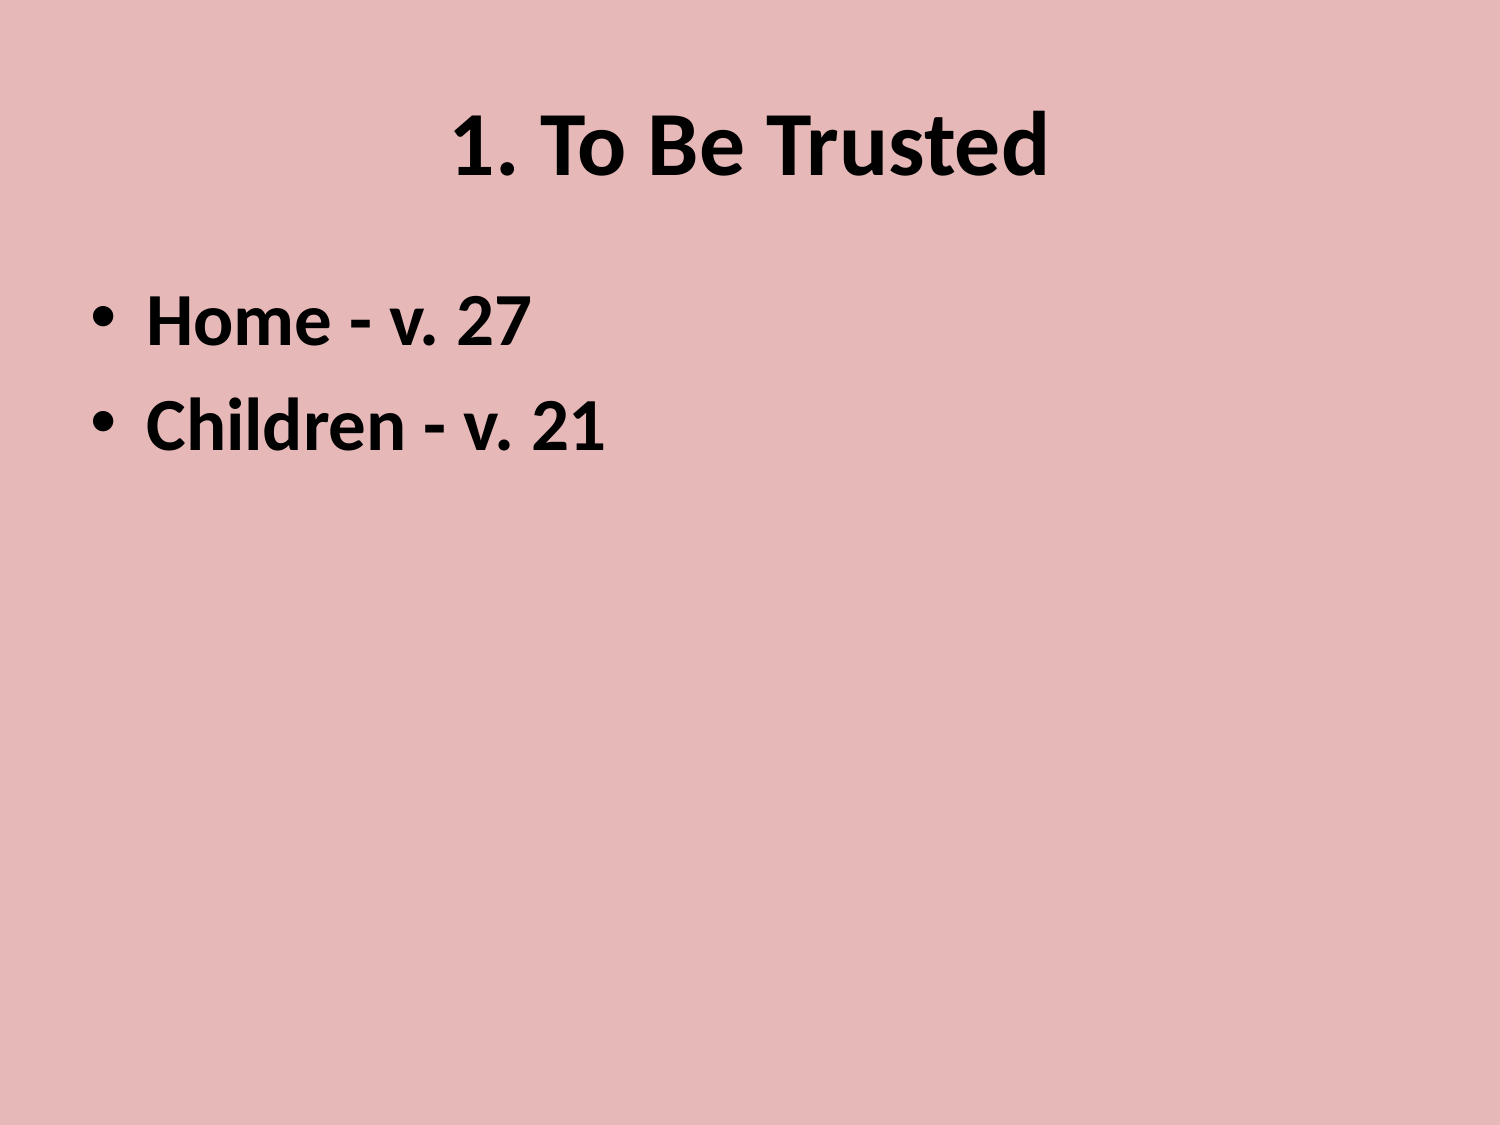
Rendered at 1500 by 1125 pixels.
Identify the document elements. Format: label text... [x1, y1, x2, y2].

title 1. To Be Trusted [75, 45, 1425, 233]
list Home - v. 27 Children - v. 21 [75, 262, 1425, 1005]
